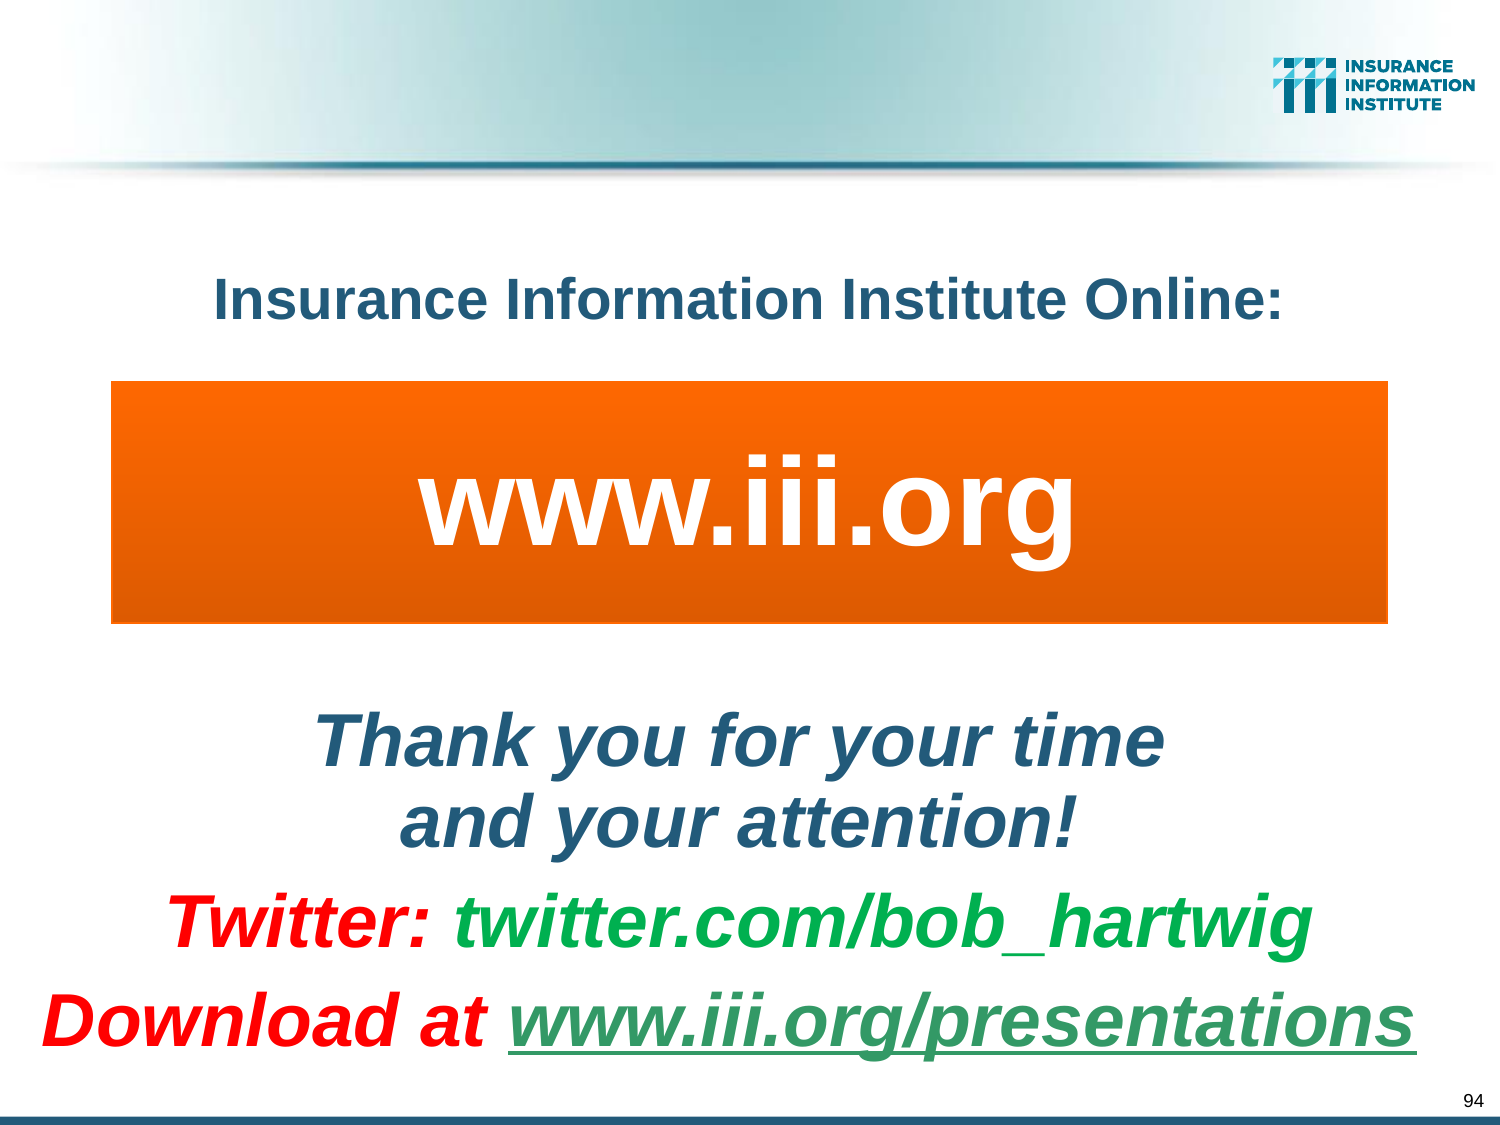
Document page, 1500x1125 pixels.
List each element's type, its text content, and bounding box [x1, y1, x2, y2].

text_box Thank you for your time and your attention! Twitter: twitter.com/bob_hartwig Download at www.iii.org/presentations [26, 694, 1453, 1071]
slide_number 94 [1410, 1091, 1485, 1112]
picture [0, 0, 1500, 189]
text_box Insurance Information Institute Online: [109, 261, 1391, 340]
text_box www.iii.org [112, 381, 1388, 623]
